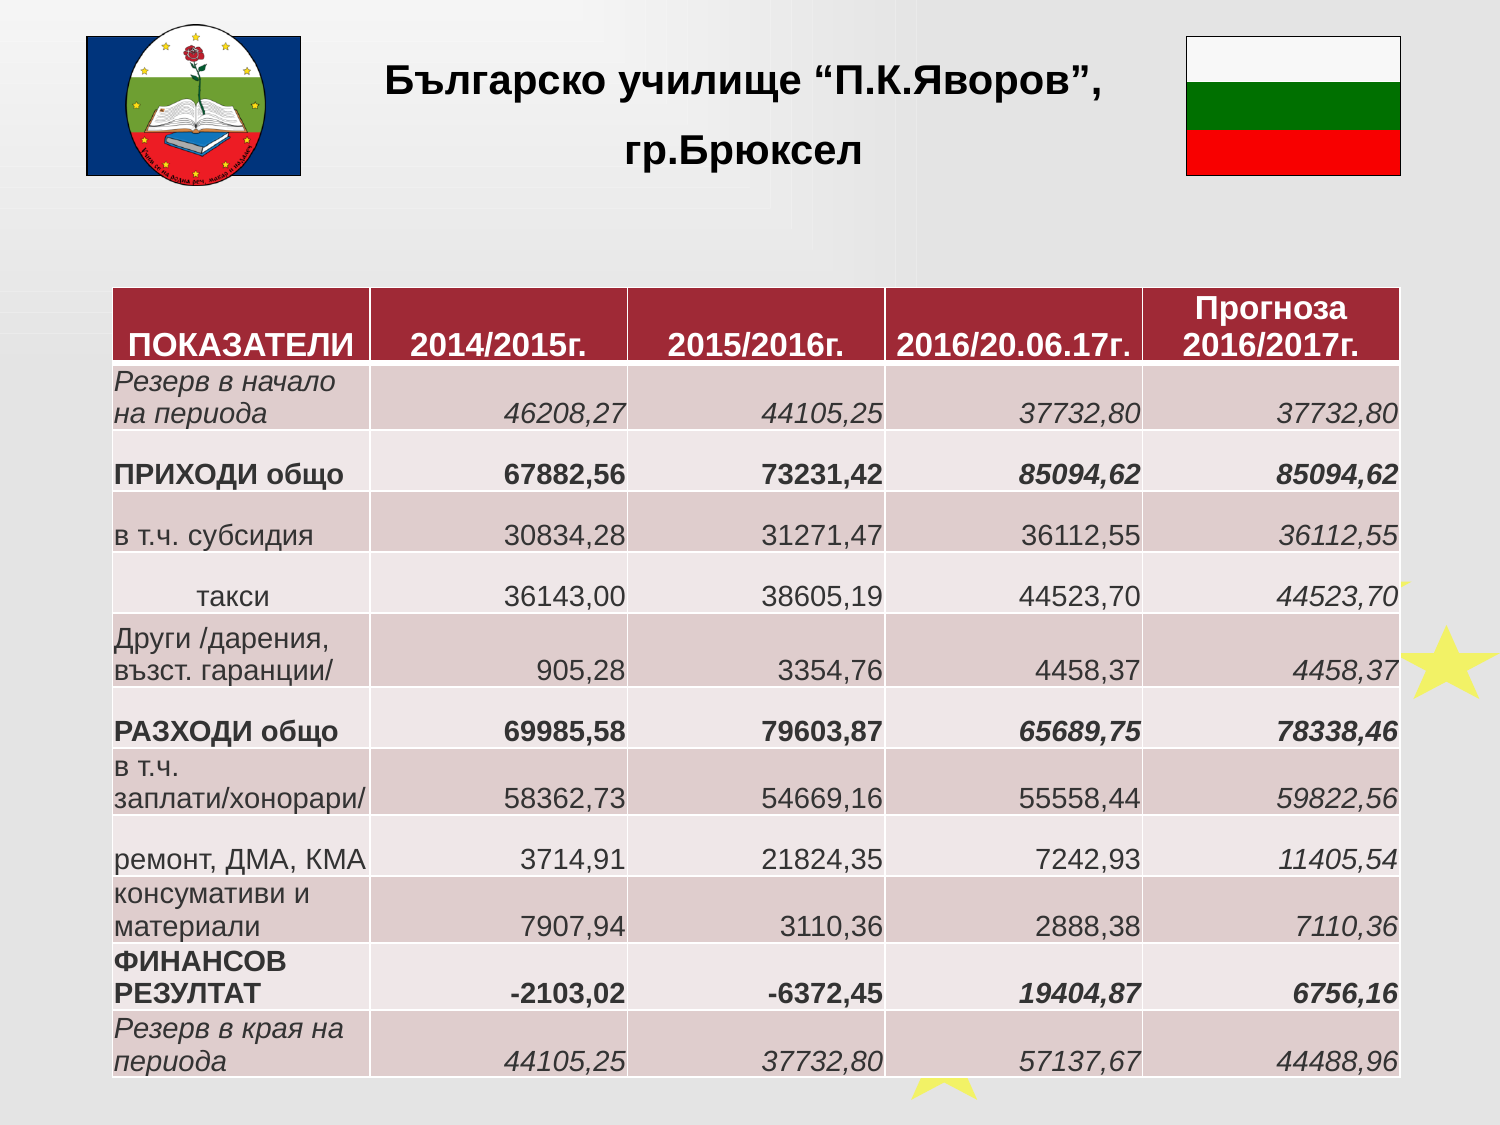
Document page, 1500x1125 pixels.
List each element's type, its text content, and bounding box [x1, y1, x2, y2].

table_cell Резерв в начало на периода [113, 366, 369, 429]
table_cell 44105,25 [371, 1011, 627, 1076]
table_cell 73231,42 [628, 431, 884, 490]
title Българско училище “П.К.Яворов”, гр.Брюксел [299, 37, 1188, 201]
table_cell 37732,80 [1143, 366, 1399, 429]
table_cell 85094,62 [1143, 431, 1399, 490]
table_cell ПРИХОДИ общо [113, 431, 369, 490]
table_cell 31271,47 [628, 492, 884, 551]
table_cell в т.ч. субсидия [113, 492, 369, 551]
table_cell 4458,37 [886, 614, 1142, 686]
table_cell 44488,96 [1143, 1011, 1399, 1076]
table_cell 44105,25 [628, 366, 884, 429]
table_cell 54669,16 [628, 749, 884, 814]
table_cell 30834,28 [371, 492, 627, 551]
table_cell 58362,73 [371, 749, 627, 814]
table_cell 21824,35 [628, 816, 884, 875]
table_cell 44523,70 [1143, 553, 1399, 612]
table_cell 37732,80 [628, 1011, 884, 1076]
picture [1188, 37, 1400, 175]
table_cell 905,28 [371, 614, 627, 686]
table_cell 2888,38 [886, 877, 1142, 942]
table_cell 67882,56 [371, 431, 627, 490]
table_cell -6372,45 [628, 944, 884, 1009]
table_cell РАЗХОДИ общо [113, 688, 369, 747]
table_cell 55558,44 [886, 749, 1142, 814]
table_cell 36112,55 [886, 492, 1142, 551]
table_cell Други /дарения, възст. гаранции/ [113, 614, 369, 686]
table_header 2016/20.06.17г. [886, 288, 1142, 360]
table_cell 79603,87 [628, 688, 884, 747]
table_header 2015/2016г. [628, 288, 884, 360]
table_cell 4458,37 [1143, 614, 1399, 686]
table_cell 85094,62 [886, 431, 1142, 490]
table_cell 57137,67 [886, 1011, 1142, 1076]
table_cell консумативи и материали [113, 877, 369, 942]
table_cell 11405,54 [1143, 816, 1399, 875]
table_cell 59822,56 [1143, 749, 1399, 814]
table_cell 36112,55 [1143, 492, 1399, 551]
table_header Прогноза 2016/2017г. [1143, 288, 1399, 360]
table_cell 7110,36 [1143, 877, 1399, 942]
table_cell 3354,76 [628, 614, 884, 686]
table_cell 37732,80 [886, 366, 1142, 429]
table_cell 69985,58 [371, 688, 627, 747]
table_cell ремонт, ДМА, КМА [113, 816, 369, 875]
table_cell 19404,87 [886, 944, 1142, 1009]
table_cell 7242,93 [886, 816, 1142, 875]
table_cell 3110,36 [628, 877, 884, 942]
table_cell ФИНАНСОВ РЕЗУЛТАТ [113, 944, 369, 1009]
table_cell -2103,02 [371, 944, 627, 1009]
table_cell Резерв в края на периода [113, 1011, 369, 1076]
table_cell 44523,70 [886, 553, 1142, 612]
table_cell 38605,19 [628, 553, 884, 612]
table_cell такси [113, 553, 369, 612]
table_cell 6756,16 [1143, 944, 1399, 1009]
table_cell 7907,94 [371, 877, 627, 942]
table_cell 65689,75 [886, 688, 1142, 747]
picture [88, 24, 299, 186]
table_cell 36143,00 [371, 553, 627, 612]
table_cell 78338,46 [1143, 688, 1399, 747]
table_cell в т.ч. заплати/хонорари/ [113, 749, 369, 814]
table_header 2014/2015г. [371, 288, 627, 360]
table_cell 46208,27 [371, 366, 627, 429]
table_cell 3714,91 [371, 816, 627, 875]
table_header ПОКАЗАТЕЛИ [113, 288, 369, 360]
